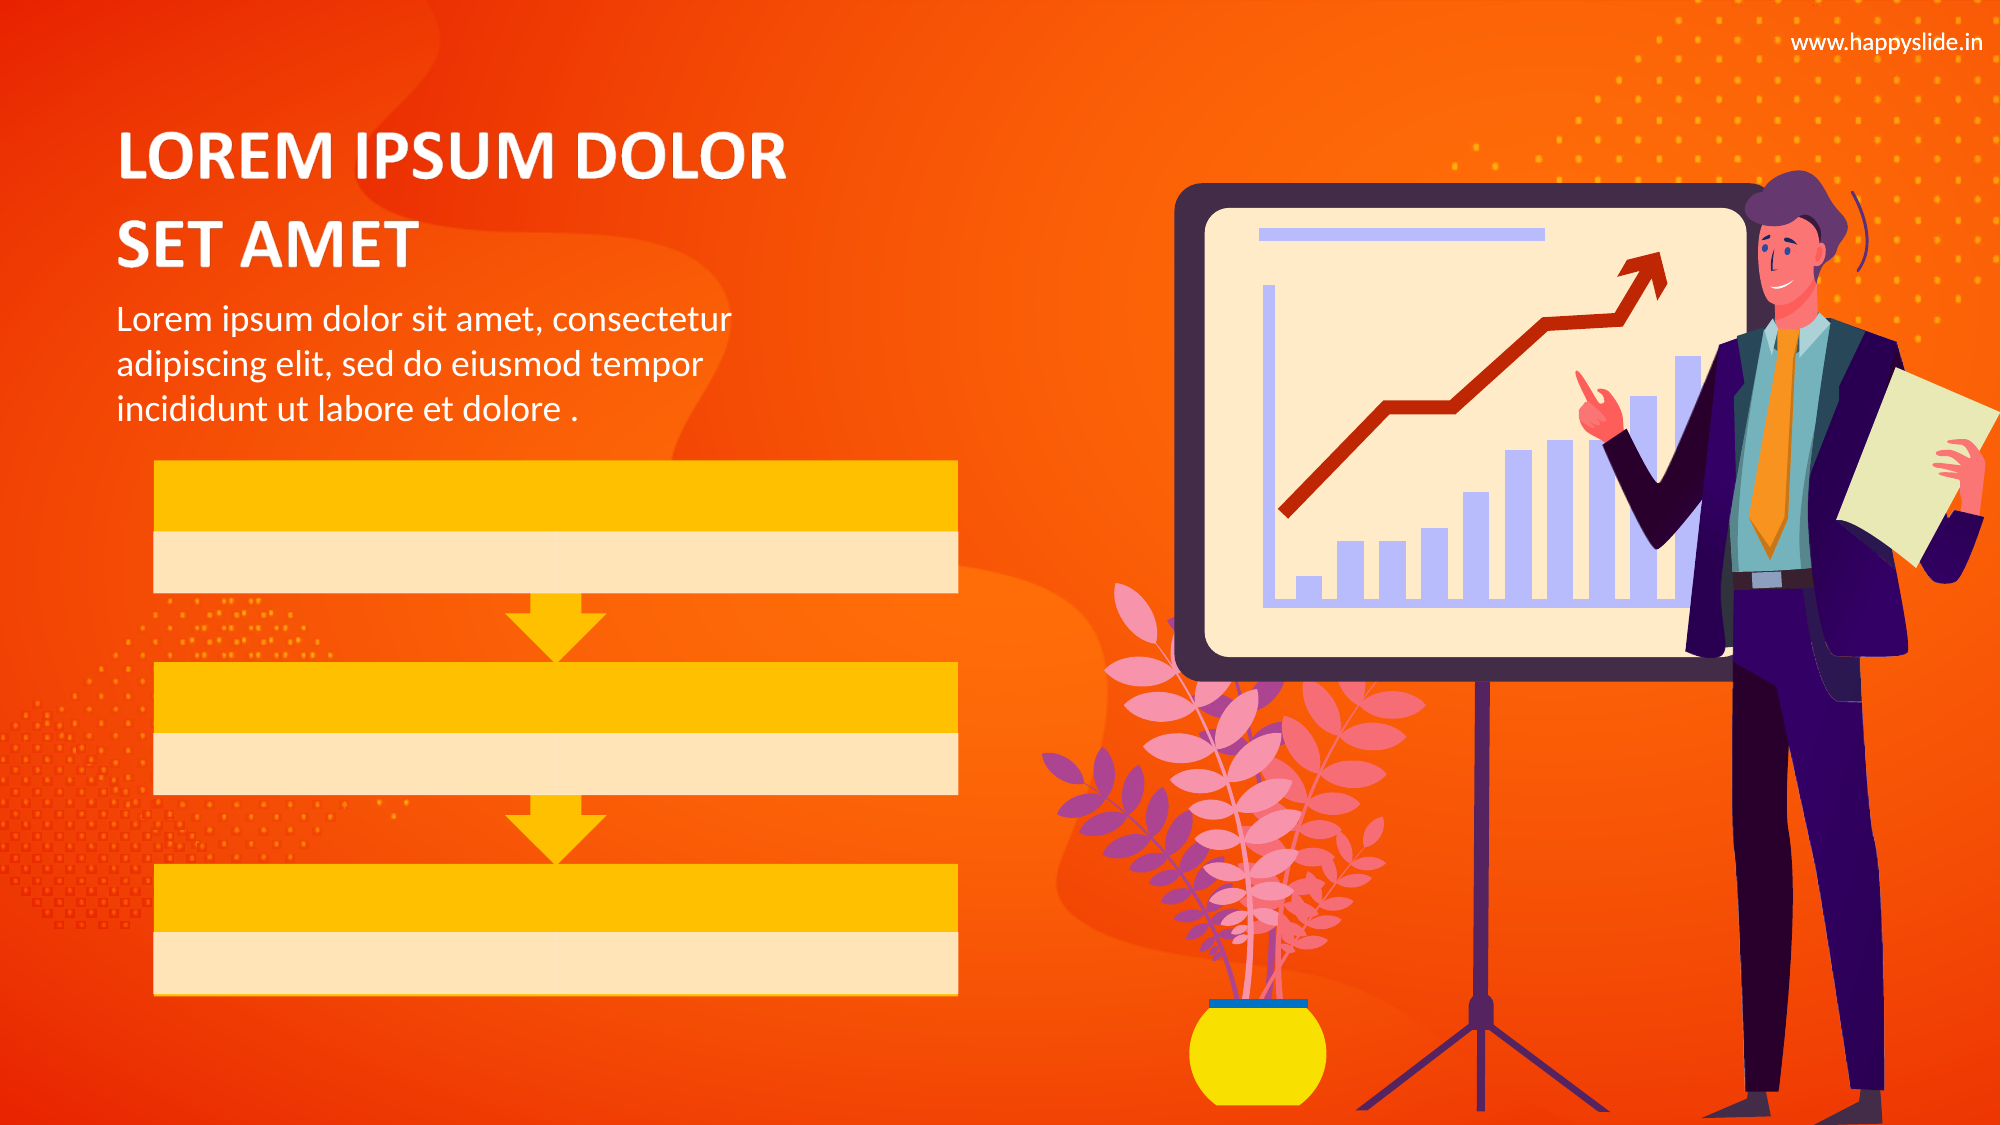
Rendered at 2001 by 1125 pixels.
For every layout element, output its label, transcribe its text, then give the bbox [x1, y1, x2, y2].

picture [0, 0, 2001, 1125]
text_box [153, 460, 958, 997]
text_box Lorem ipsum dolor sit amet, consectetur adipiscing elit, sed do eiusmod tempor incididunt ut labore et dolore . [101, 332, 819, 437]
